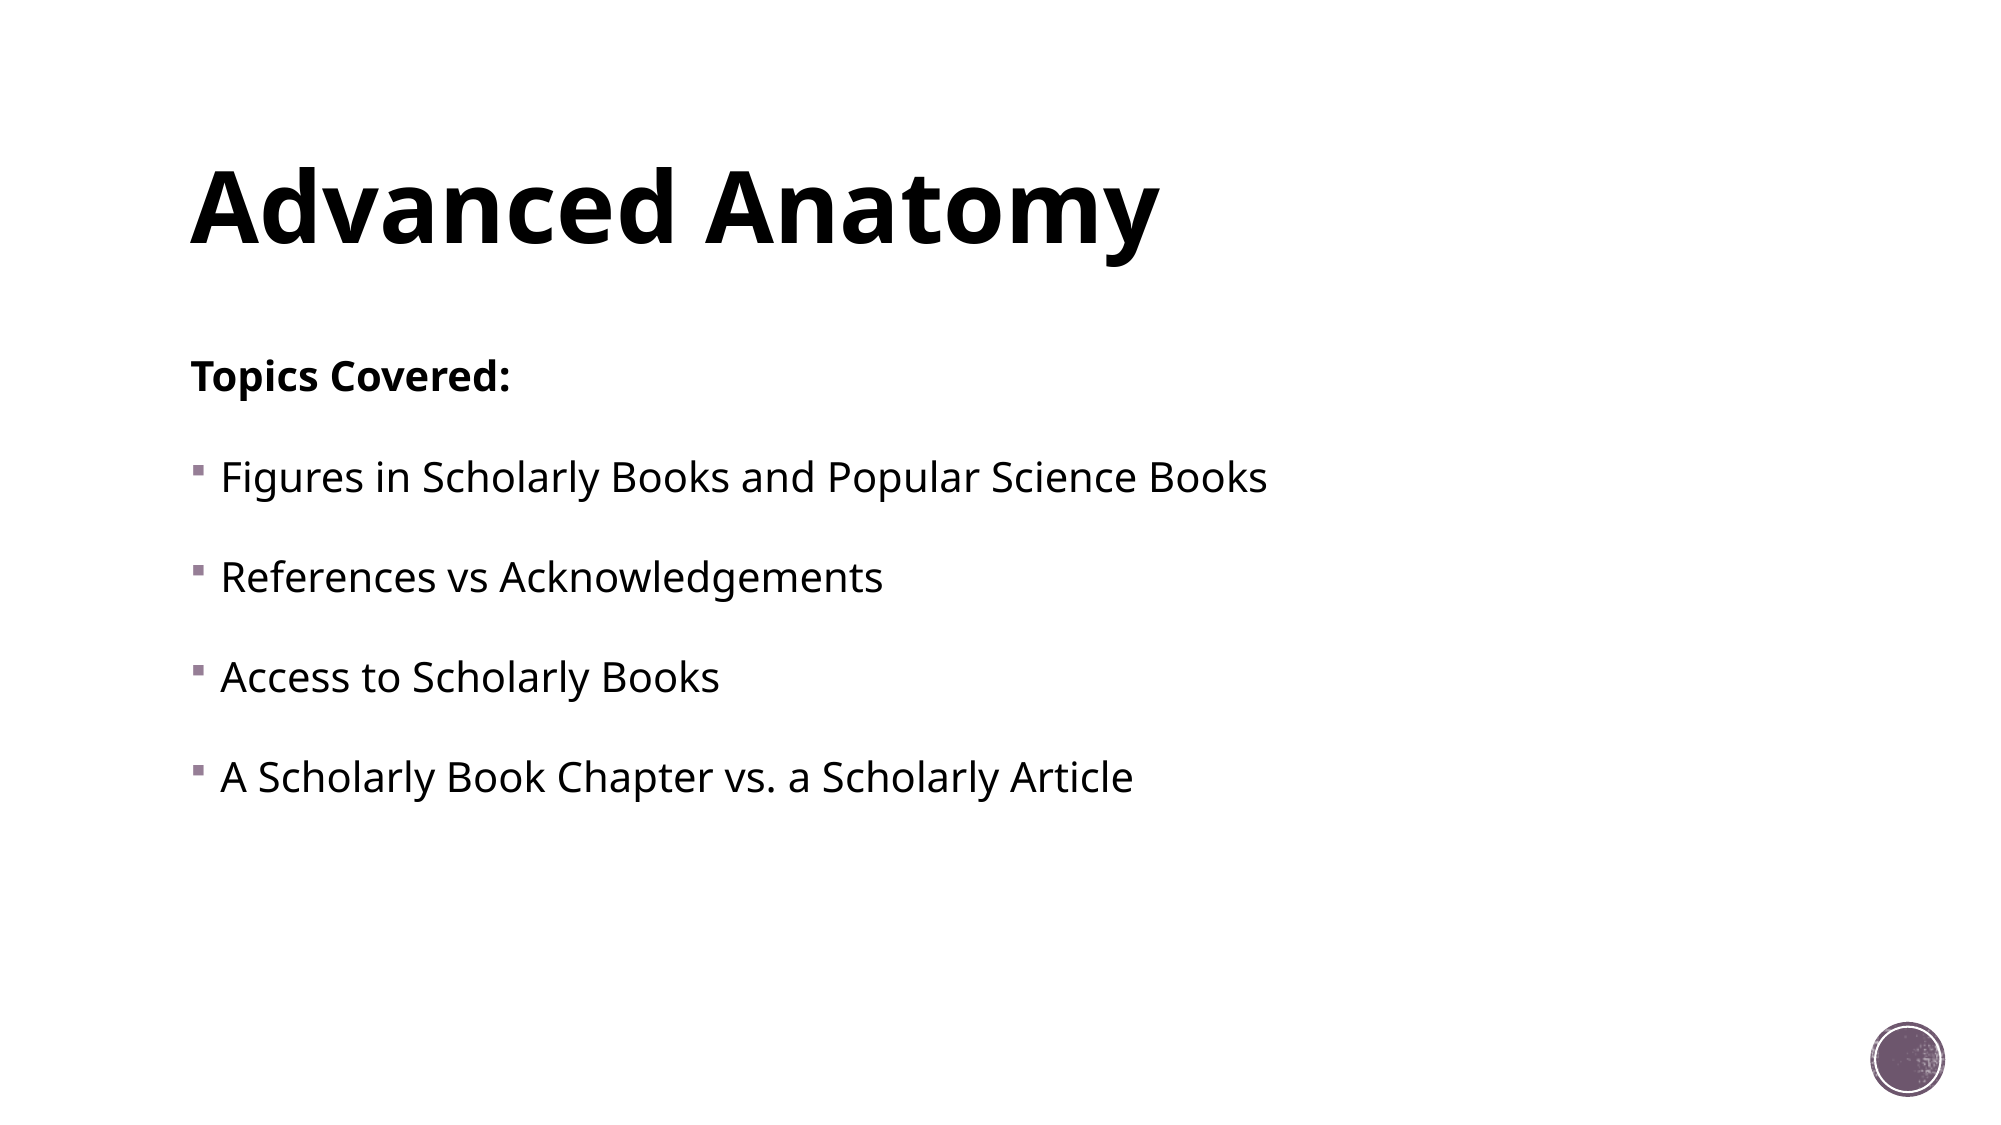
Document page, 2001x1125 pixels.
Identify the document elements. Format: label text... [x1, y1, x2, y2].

title Advanced Anatomy [175, 79, 1826, 344]
list Topics Covered: Figures in Scholarly Books and Popular Science Books References vs Acknowledgements Access to Scholarly Books A Scholarly Book Chapter vs. a Scholarly Article [175, 348, 1826, 1013]
